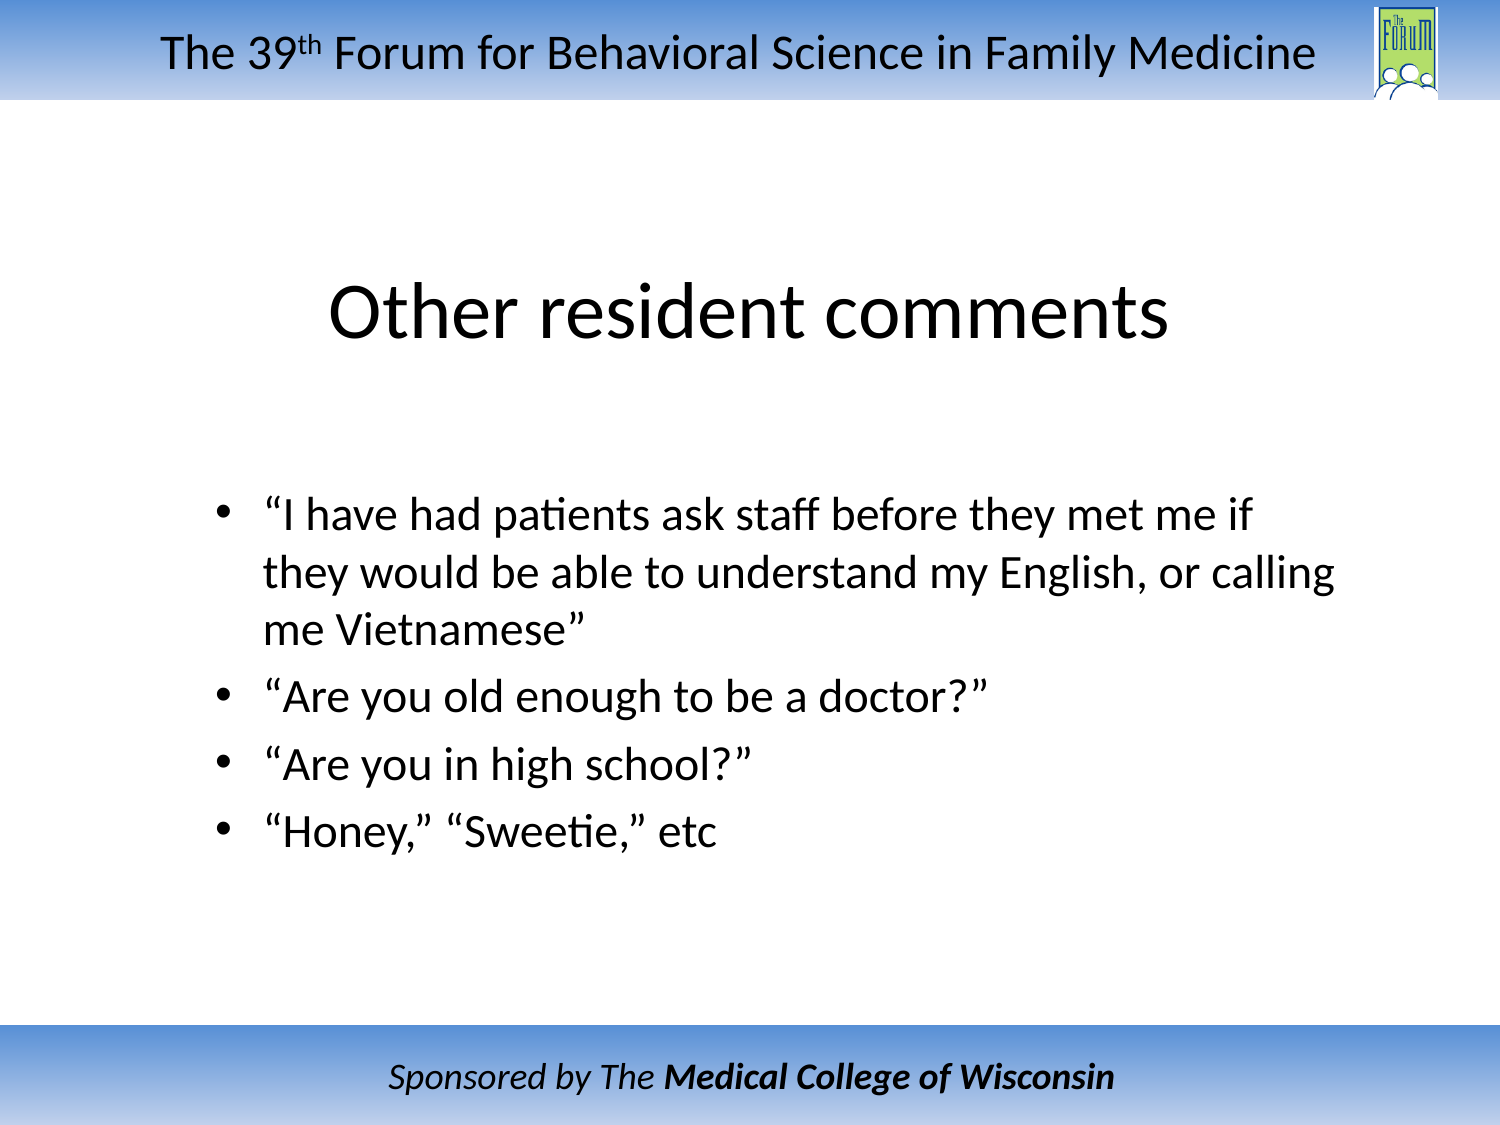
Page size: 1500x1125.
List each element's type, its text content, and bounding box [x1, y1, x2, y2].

title Other resident comments [75, 249, 1425, 363]
picture [1374, 7, 1438, 100]
list “I have had patients ask staff before they met me if they would be able to understand my English, or calling me Vietnamese” “Are you old enough to be a doctor?” “Are you in high school?” “Honey,” “Sweetie,” etc [200, 474, 1363, 868]
